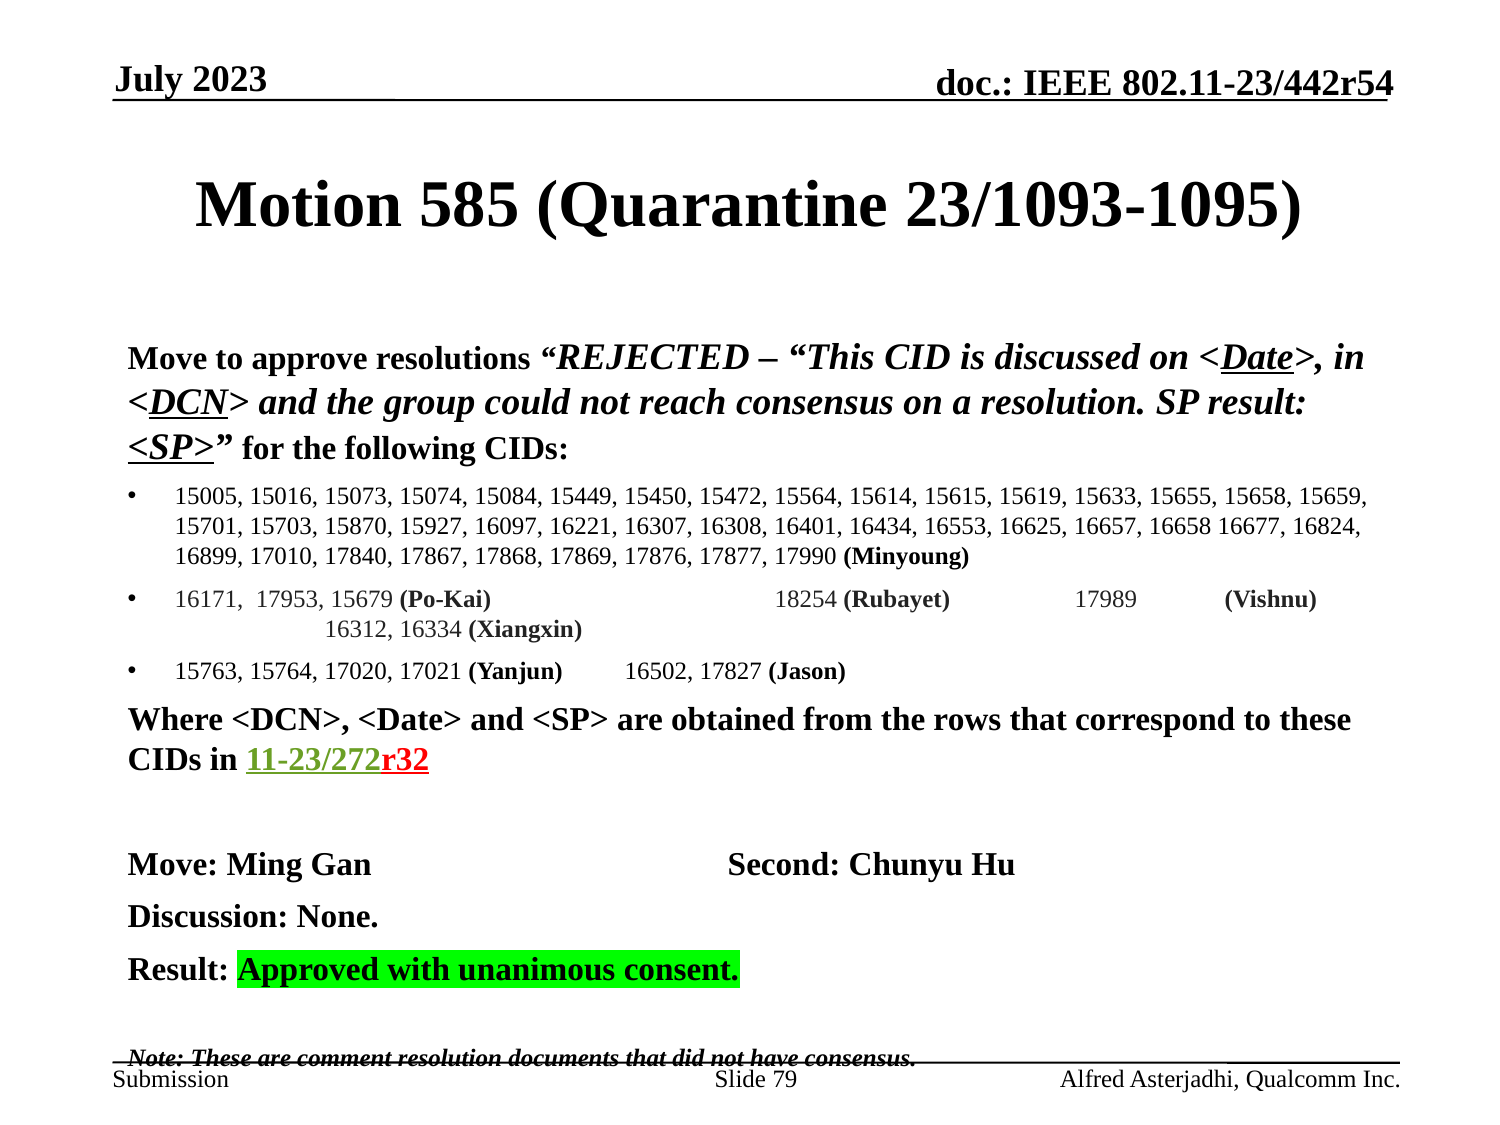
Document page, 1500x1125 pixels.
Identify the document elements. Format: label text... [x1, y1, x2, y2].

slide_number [114, 54, 423, 100]
footer Alfred Asterjadhi, Qualcomm Inc. [878, 1061, 1402, 1093]
title Motion 585 (Quarantine 23/1093-1095) [112, 112, 1388, 288]
slide_number Slide 79 [712, 1061, 800, 1123]
list Move to approve resolutions “REJECTED – “This CID is discussed on <Date>, in <DCN> and the group could not reach consensus on a resolution. SP result: <SP>” for the following CIDs: 15005, 15016, 15073, 15074, 15084, 15449, 15450, 15472, 15564, 15614, 15615, 15619, 15633, 15655, 15658, 15659, 15701, 15703, 15870, 15927, 16097, 16221, 16307, 16308, 16401, 16434, 16553, 16625, 16657, 16658 16677, 16824, 16899, 17010, 17840, 17867, 17868, 17869, 17876, 17877, 17990 (Minyoung) 16171, 17953, 15679 (Po-Kai) 18254 (Rubayet) 17989 (Vishnu) 16312, 16334 (Xiangxin) 15763, 15764, 17020, 17021 (Yanjun) 16502, 17827 (Jason) Where <DCN>, <Date> and <SP> are obtained from the rows that correspond to these CIDs in 11-23/272r32 Move: Ming Gan Second: Chunyu Hu Discussion: None. Result: Approved with unanimous consent. Note: These are comment resolution documents that did not have consensus. [112, 324, 1388, 1063]
